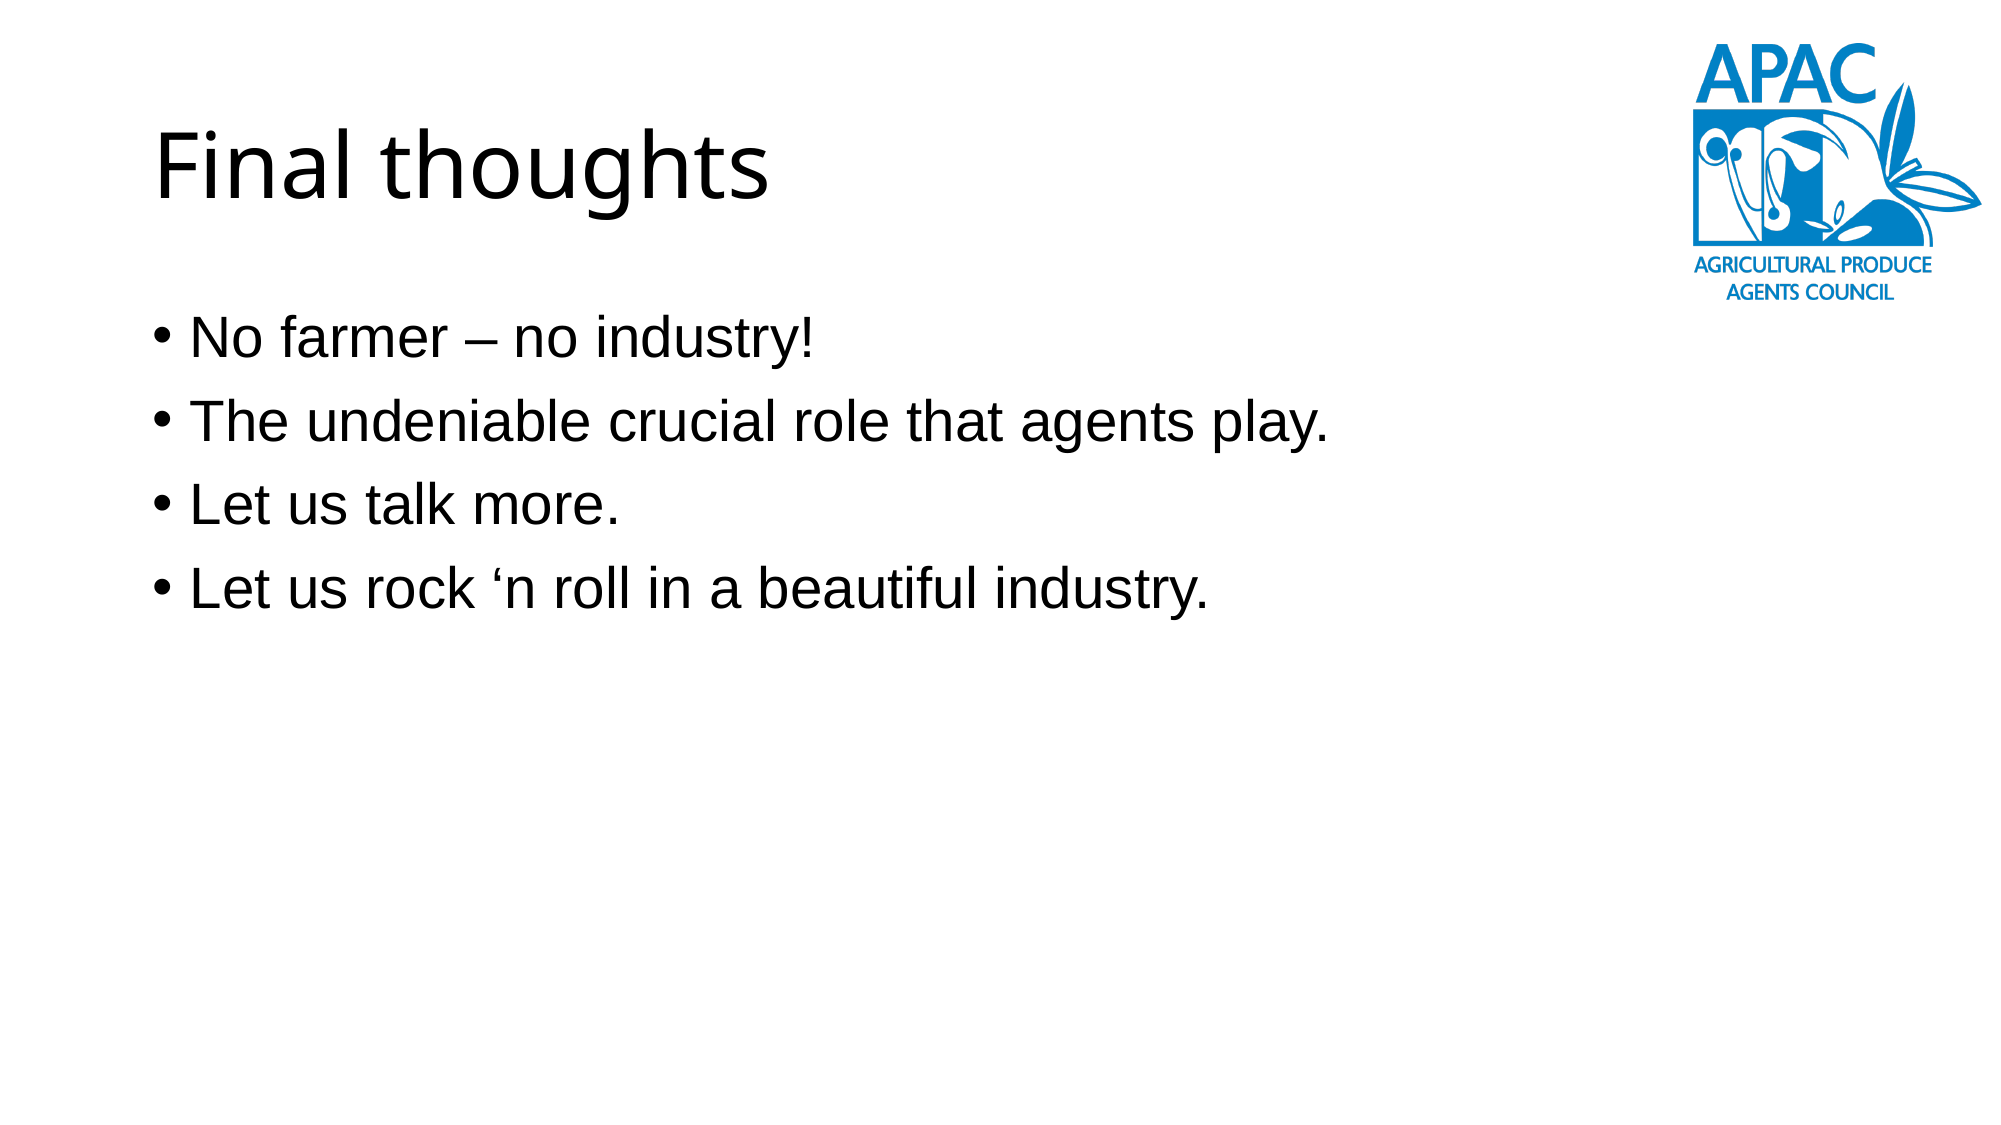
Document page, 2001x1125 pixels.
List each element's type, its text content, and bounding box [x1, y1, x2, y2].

picture [1763, 53, 1777, 69]
picture [1693, 115, 1982, 300]
picture [1798, 60, 1812, 80]
title Final thoughts [137, 59, 1693, 278]
picture [1765, 176, 1790, 230]
picture [1693, 43, 1982, 202]
picture [1808, 222, 1826, 228]
picture [1823, 287, 1830, 297]
picture [1890, 164, 1917, 181]
picture [1839, 226, 1871, 241]
picture [1769, 151, 1785, 196]
picture [1787, 287, 1795, 300]
picture [1823, 233, 1831, 240]
picture [1700, 128, 1761, 240]
picture [1699, 158, 1755, 240]
picture [1903, 176, 1970, 197]
picture [1898, 188, 1968, 207]
picture [1765, 118, 1839, 171]
picture [1715, 59, 1729, 80]
picture [1854, 292, 1860, 300]
list No farmer – no industry! The undeniable crucial role that agents play. Let us talk more. Let us rock ‘n roll in a beautiful industry. [137, 299, 1863, 1014]
picture [1769, 292, 1775, 300]
